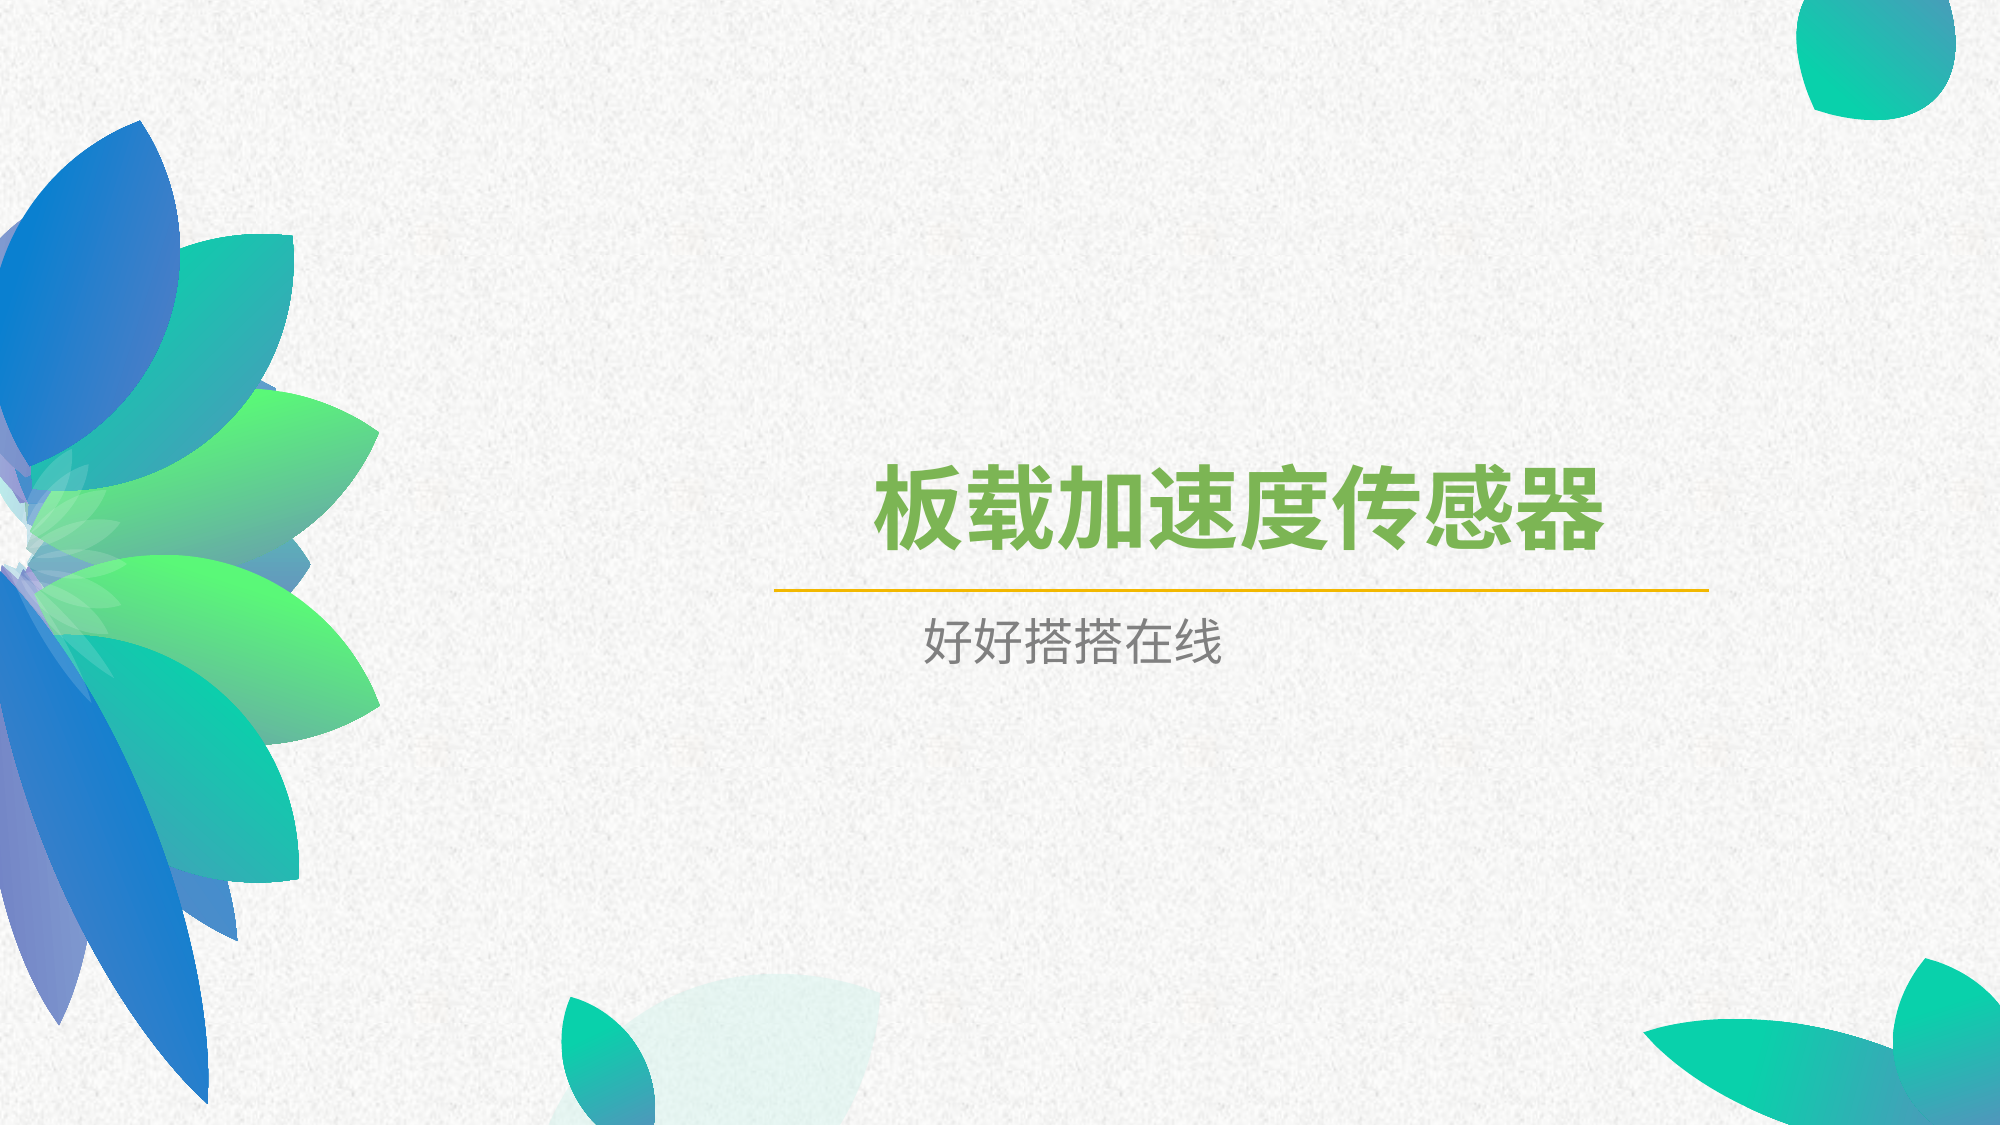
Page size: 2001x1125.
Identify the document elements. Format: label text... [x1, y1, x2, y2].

text_box 好好搭搭在线 [909, 603, 1421, 679]
text_box 板载加速度传感器 [858, 443, 1794, 569]
